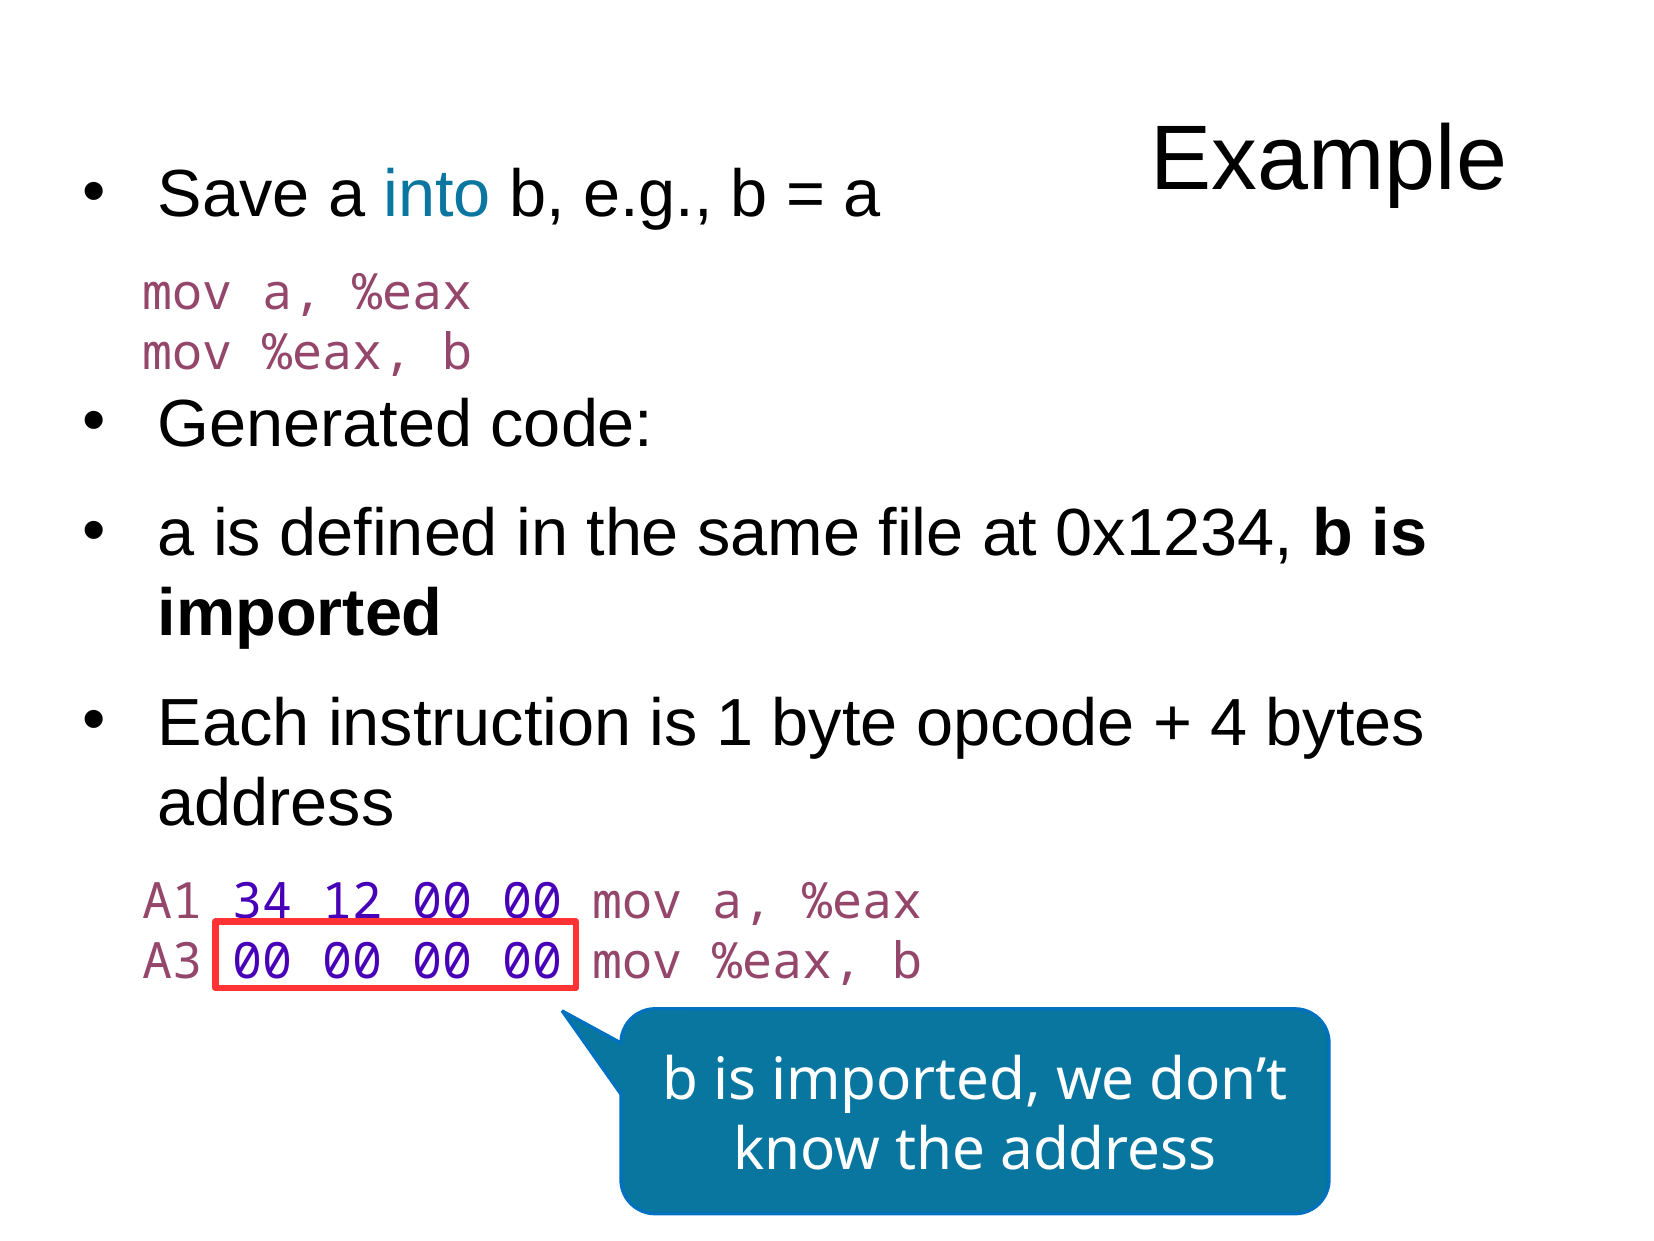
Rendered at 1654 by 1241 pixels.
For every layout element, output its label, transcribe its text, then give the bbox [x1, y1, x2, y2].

title Example [1087, 49, 1571, 150]
list Save a into b, e.g., b = a mov a, %eax mov %eax, b Generated code: a is defined in the same file at 0x1234, b is imported Each instruction is 1 byte opcode + 4 bytes address A1 34 12 00 00 mov a, %eax A3 00 00 00 00 mov %eax, b [82, 150, 1571, 1126]
text_box [215, 921, 577, 988]
text_box b is imported, we don’t know the address [560, 1007, 1331, 1216]
